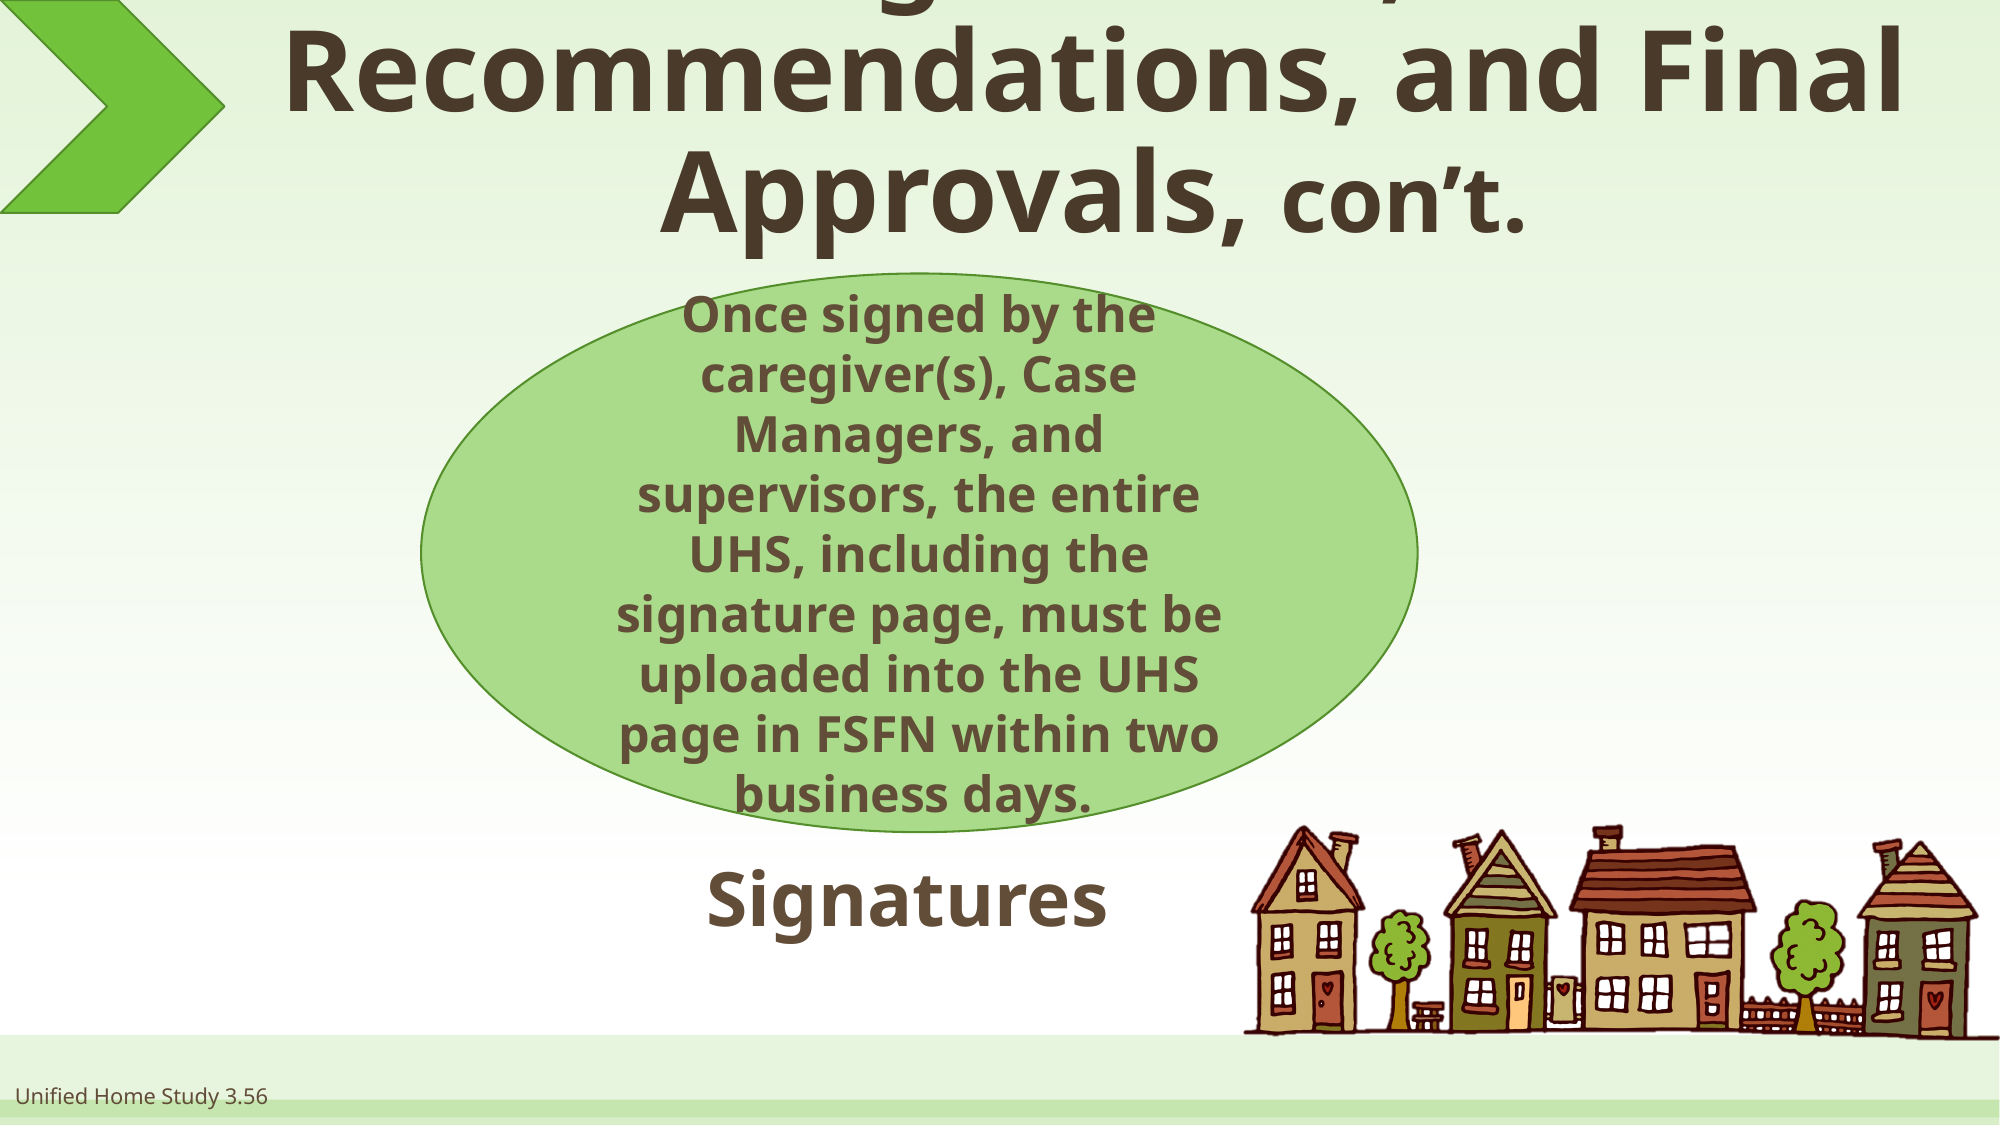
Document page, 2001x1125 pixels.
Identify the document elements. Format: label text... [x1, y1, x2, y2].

title Signatures, Recommendations, and Final Approvals, con’t. [218, 31, 1971, 265]
text_box Once signed by the caregiver(s), Case Managers, and supervisors, the entire UHS, including the signature page, must be uploaded into the UHS page in FSFN within two business days. [420, 272, 1419, 834]
text_box Signatures [671, 844, 1144, 949]
picture [1232, 813, 2000, 1067]
text_box Unified Home Study 3.56 [0, 1074, 449, 1125]
text_box [0, 0, 226, 214]
